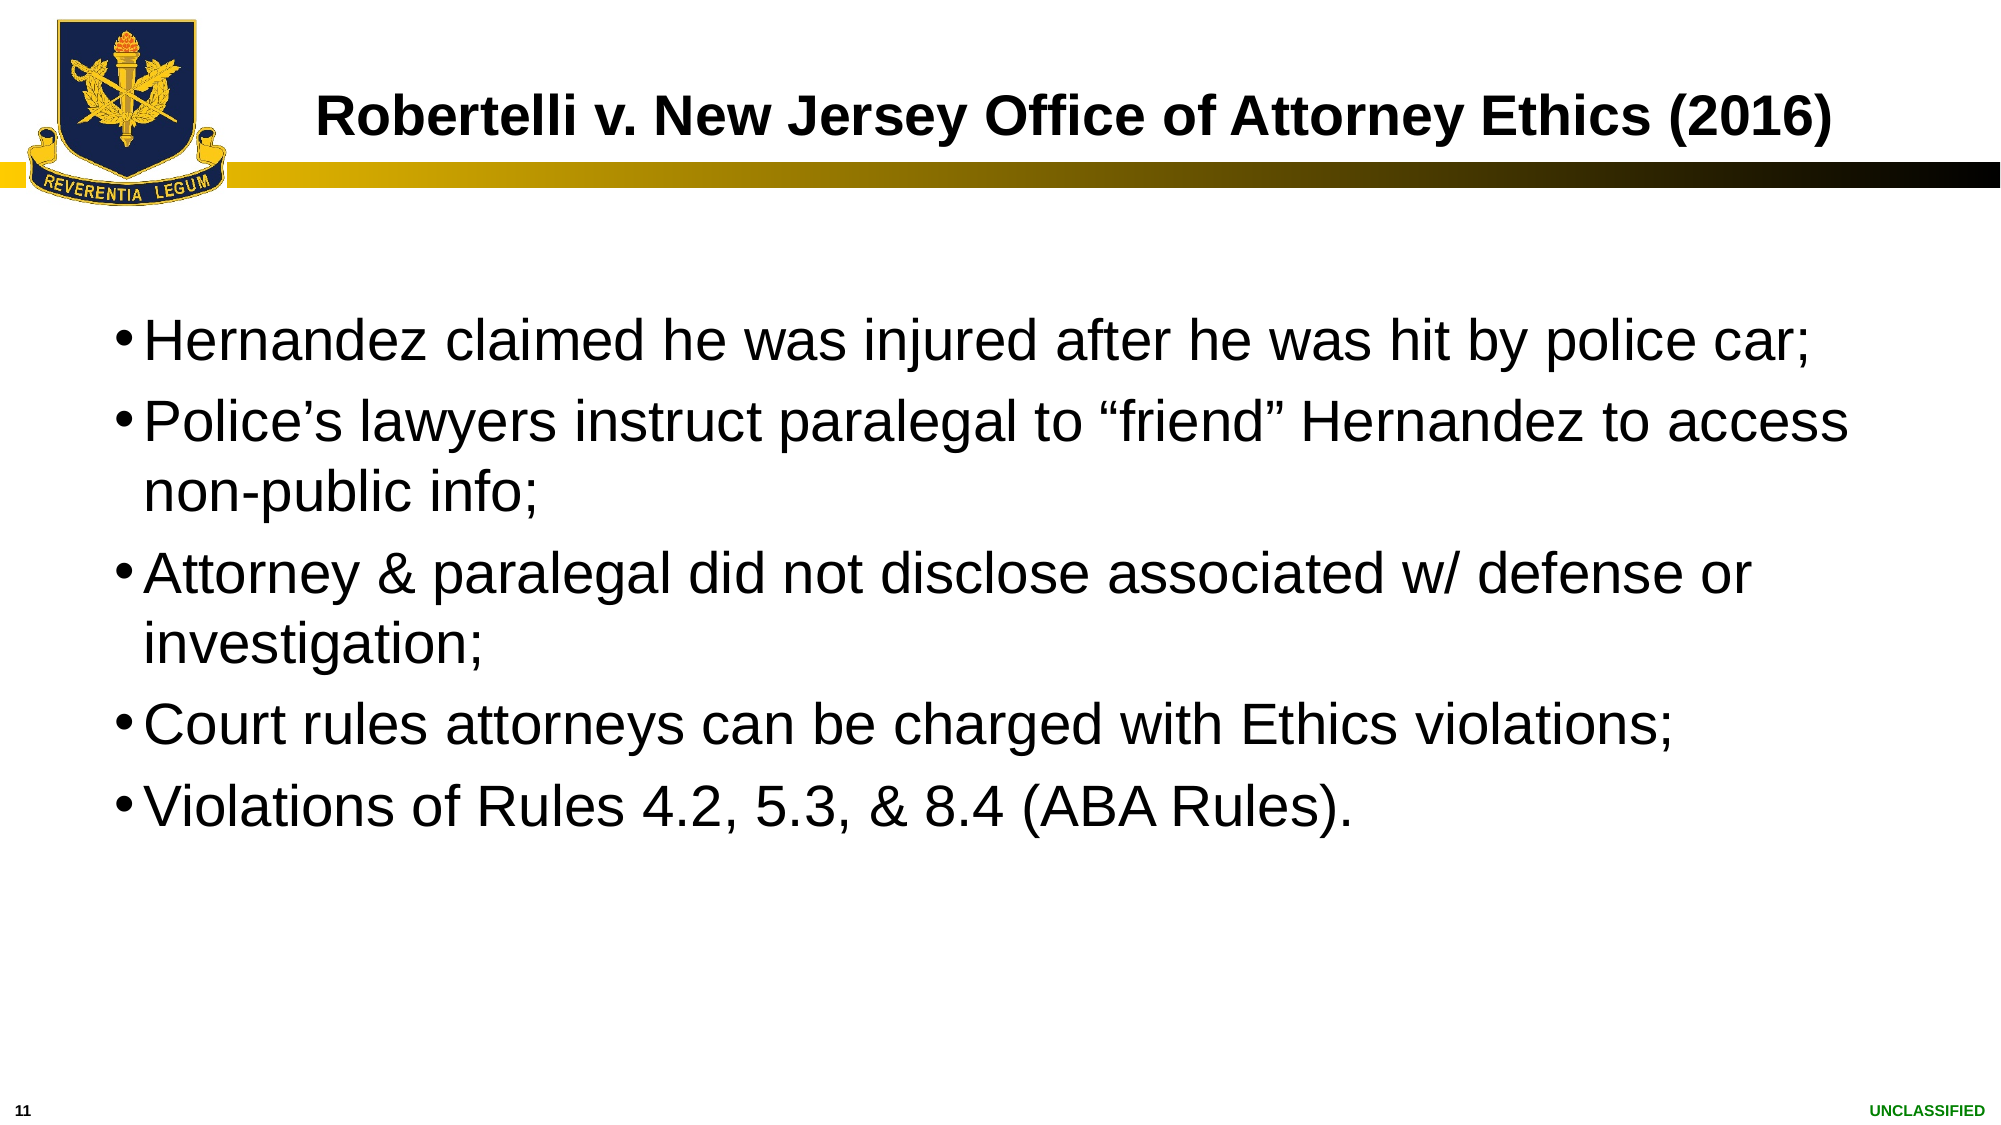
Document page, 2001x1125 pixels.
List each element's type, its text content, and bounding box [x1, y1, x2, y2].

list Hernandez claimed he was injured after he was hit by police car; Police’s lawyers instruct paralegal to “friend” Hernandez to access non-public info; Attorney & paralegal did not disclose associated w/ defense or investigation; Court rules attorneys can be charged with Ethics violations; Violations of Rules 4.2, 5.3, & 8.4 (ABA Rules). [99, 294, 1900, 1025]
picture [26, 18, 227, 207]
title Robertelli v. New Jersey Office of Attorney Ethics (2016) [300, 45, 2000, 180]
